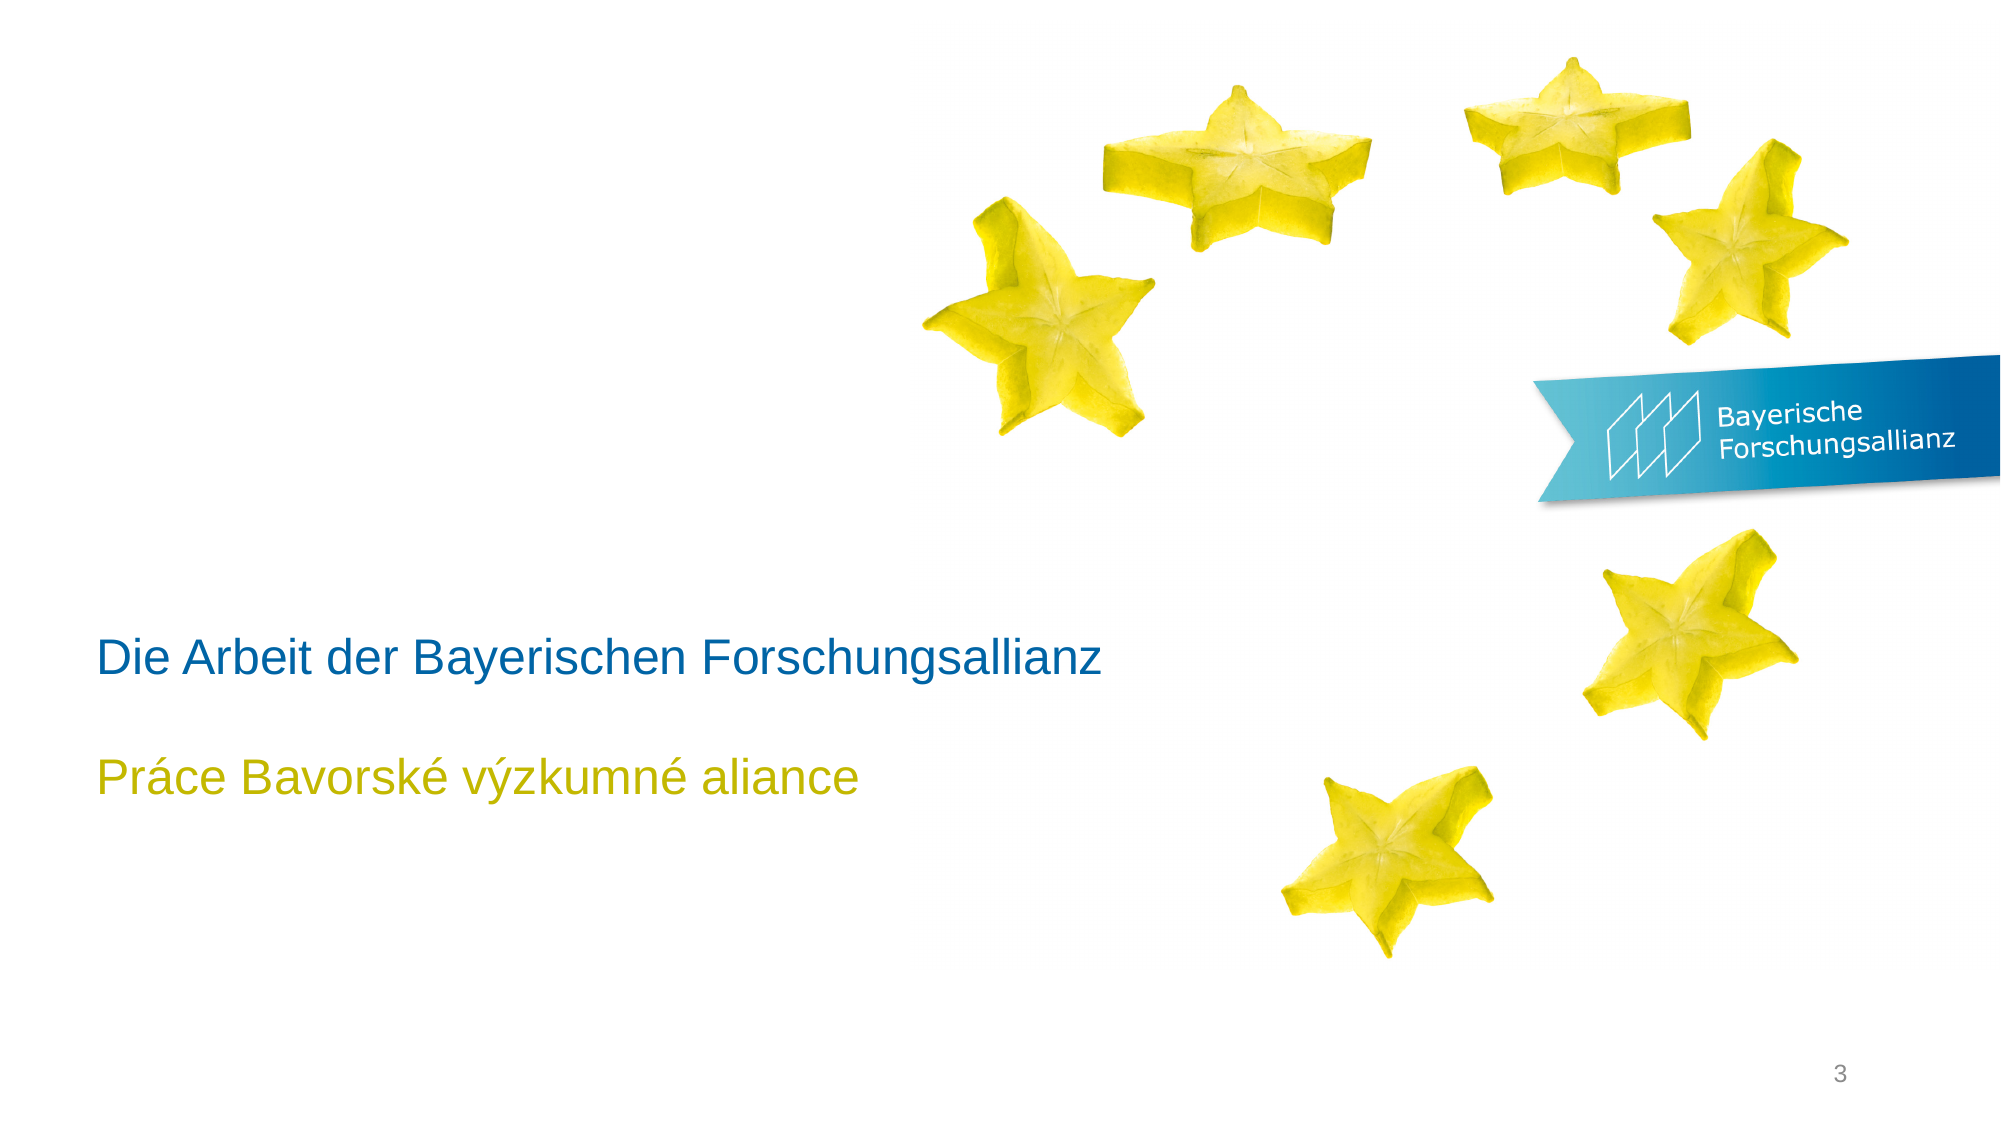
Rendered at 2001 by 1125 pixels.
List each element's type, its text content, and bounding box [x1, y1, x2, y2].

picture [910, 20, 2001, 970]
slide_number 3 [1412, 1042, 1863, 1103]
title Die Arbeit der Bayerischen Forschungsallianz Práce Bavorské výzkumné aliance [96, 564, 1338, 806]
